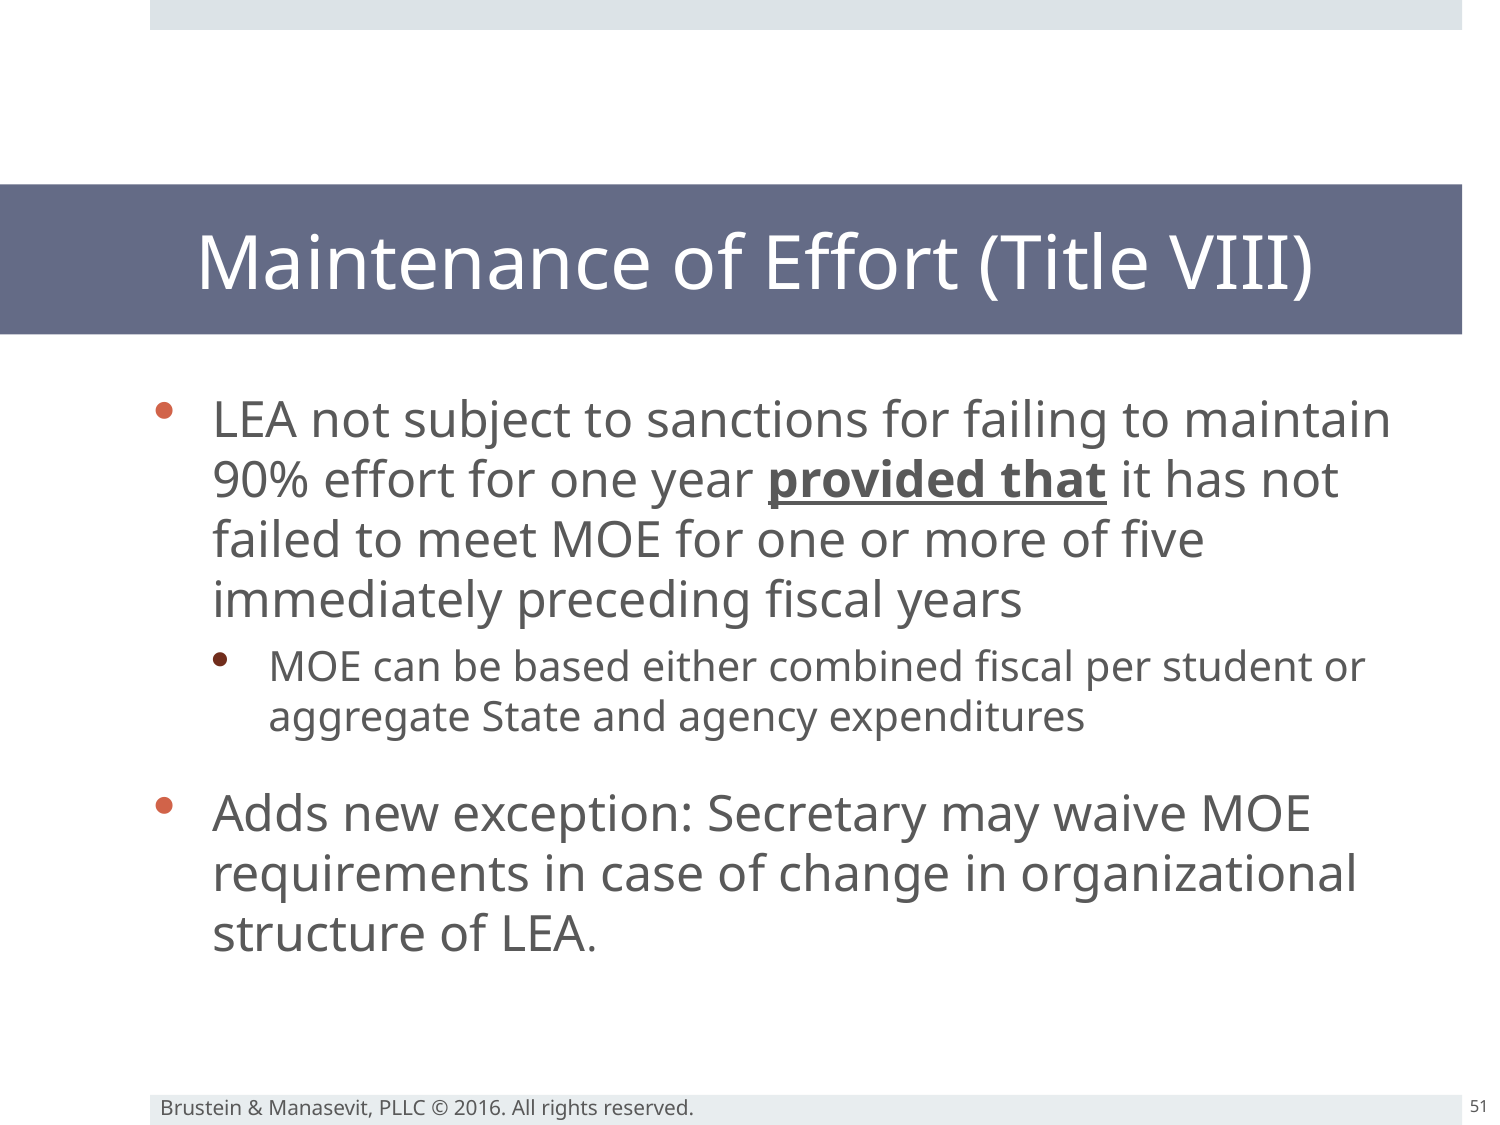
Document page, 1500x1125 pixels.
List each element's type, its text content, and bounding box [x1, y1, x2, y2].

title Maintenance of Effort (Title VIII) [0, 184, 1463, 335]
slide_number 51 [1441, 1077, 1500, 1125]
list LEA not subject to sanctions for failing to maintain 90% effort for one year provided that it has not failed to meet MOE for one or more of five immediately preceding fiscal years MOE can be based either combined fiscal per student or aggregate State and agency expenditures Adds new exception: Secretary may waive MOE requirements in case of change in organizational structure of LEA. [140, 379, 1419, 1099]
footer Brustein & Manasevit, PLLC © 2016. All rights reserved. [145, 1089, 891, 1125]
